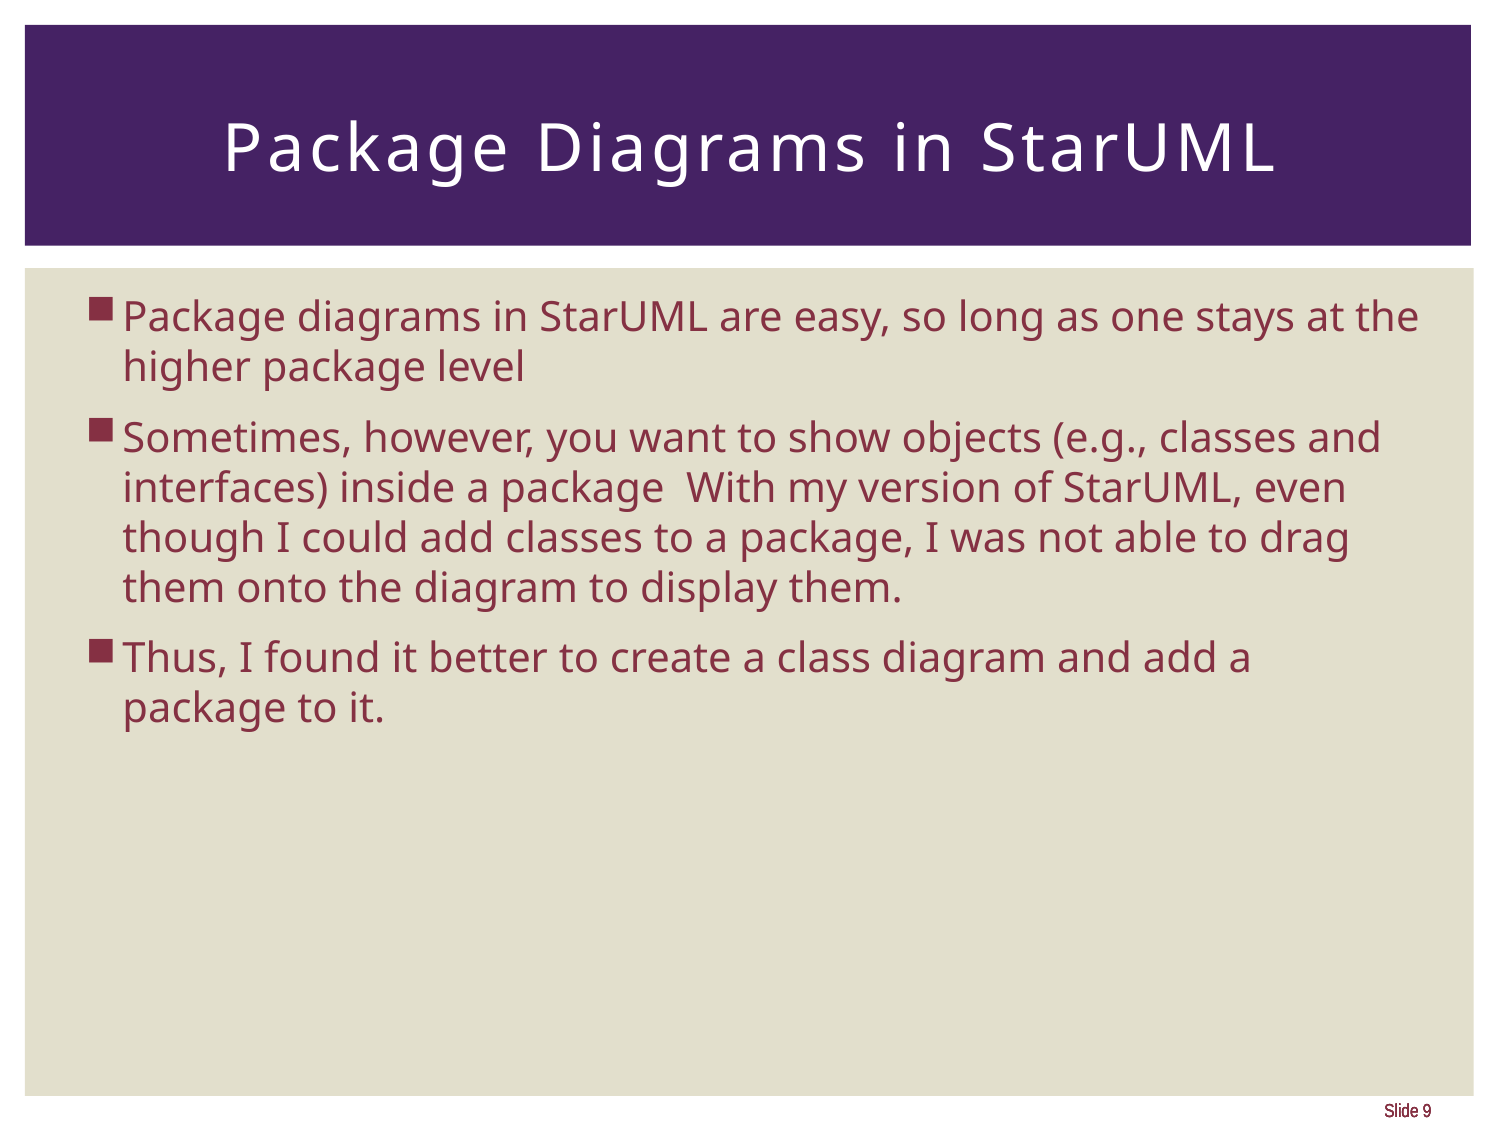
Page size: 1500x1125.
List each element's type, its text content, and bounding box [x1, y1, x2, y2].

list Package diagrams in StarUML are easy, so long as one stays at the higher package level Sometimes, however, you want to show objects (e.g., classes and interfaces) inside a package With my version of StarUML, even though I could add classes to a package, I was not able to drag them onto the diagram to display them. Thus, I found it better to create a class diagram and add a package to it. [62, 281, 1442, 1005]
title Package Diagrams in StarUML [62, 58, 1438, 232]
